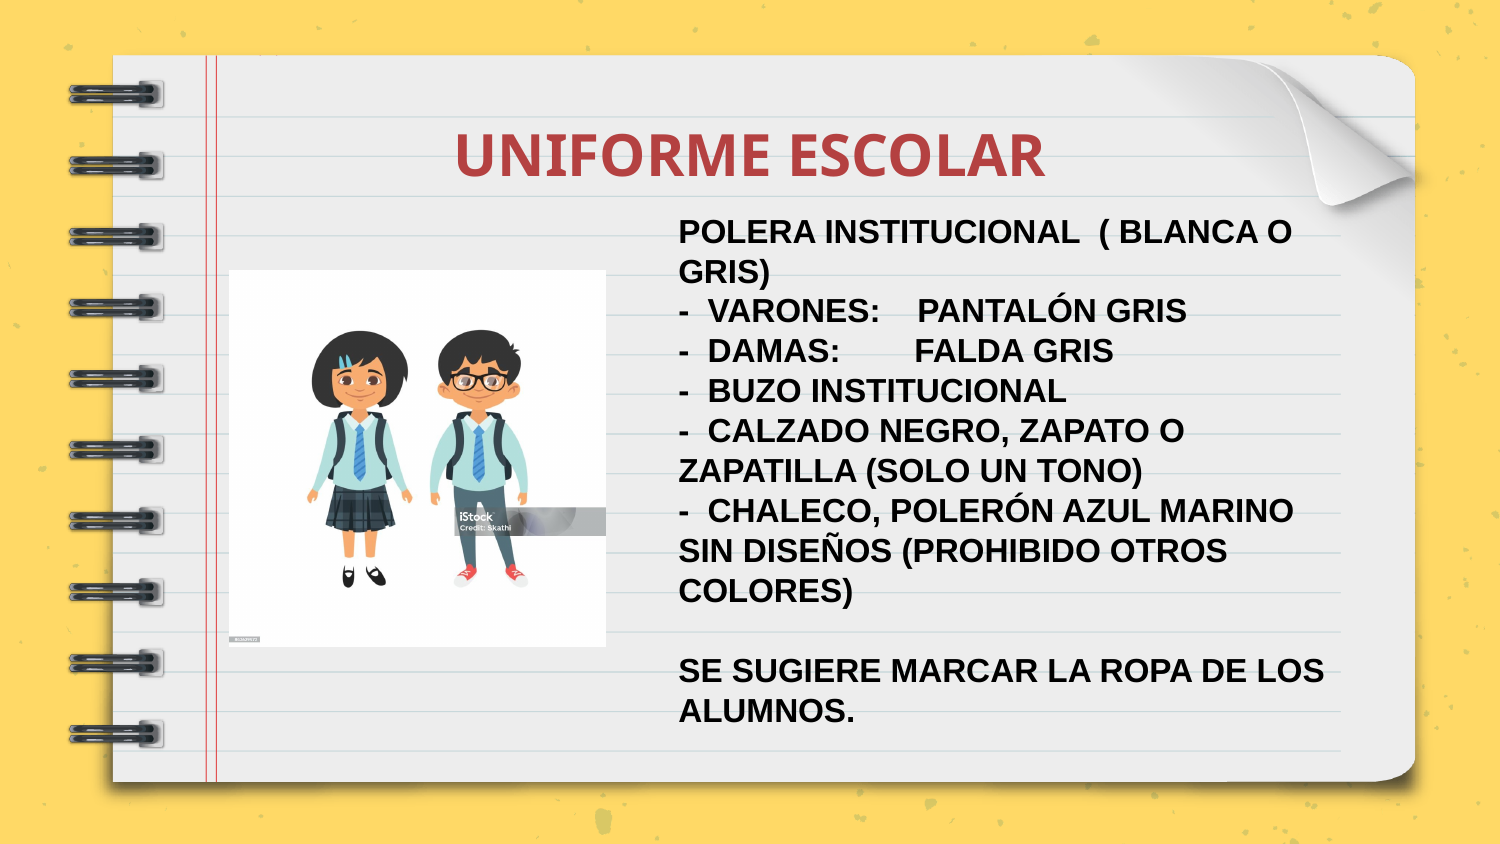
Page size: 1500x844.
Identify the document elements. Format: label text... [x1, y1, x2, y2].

title UNIFORME ESCOLAR [316, 116, 1184, 211]
text_box POLERA INSTITUCIONAL ( BLANCA O GRIS) - VARONES: PANTALÓN GRIS - DAMAS: FALDA GRIS - BUZO INSTITUCIONAL - CALZADO NEGRO, ZAPATO O ZAPATILLA (SOLO UN TONO) - CHALECO, POLERÓN AZUL MARINO SIN DISEÑOS (PROHIBIDO OTROS COLORES) SE SUGIERE MARCAR LA ROPA DE LOS ALUMNOS. [663, 194, 1367, 744]
picture [63, 22, 1437, 822]
